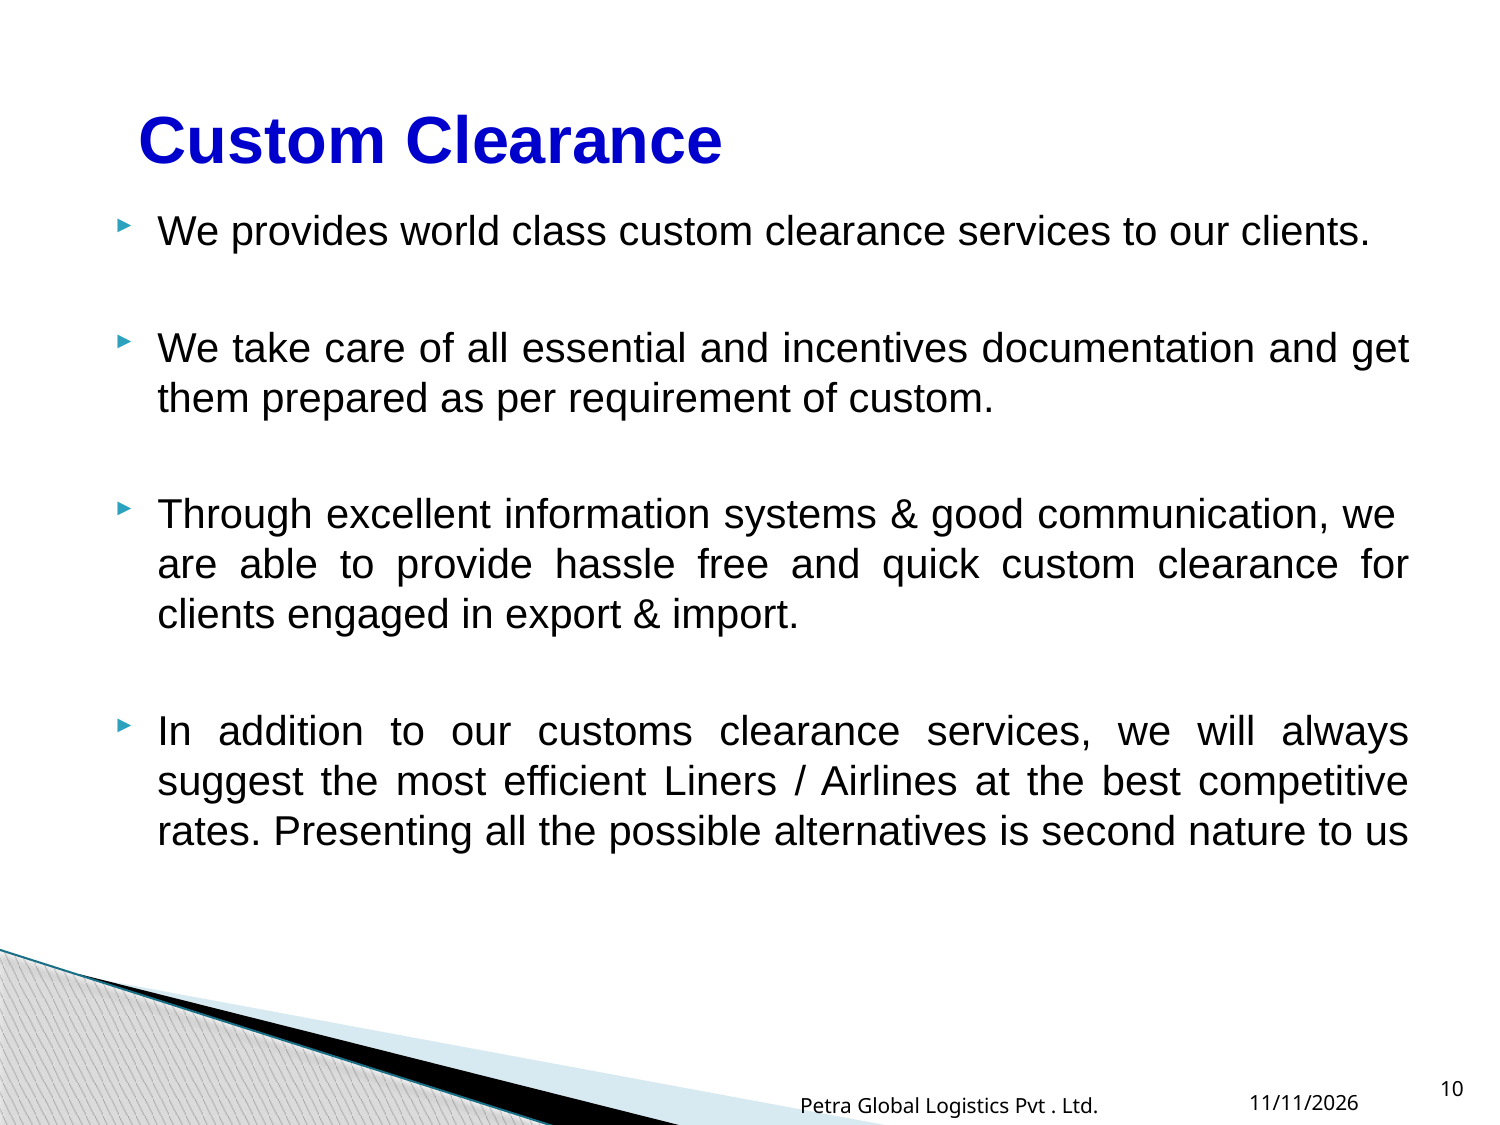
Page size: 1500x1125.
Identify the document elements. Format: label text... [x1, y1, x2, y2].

text_box Custom Clearance [123, 89, 1176, 185]
footer Petra Global Logistics Pvt . Ltd. [785, 1054, 1205, 1125]
slide_number 10 [1418, 1051, 1479, 1112]
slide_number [1234, 1065, 1433, 1125]
list We provides world class custom clearance services to our clients. We take care of all essential and incentives documentation and get them prepared as per requirement of custom. Through excellent information systems & good communication, we are able to provide hassle free and quick custom clearance for clients engaged in export & import. In addition to our customs clearance services, we will always suggest the most efficient Liners / Airlines at the best competitive rates. Presenting all the possible alternatives is second nature to us [82, 196, 1425, 1094]
